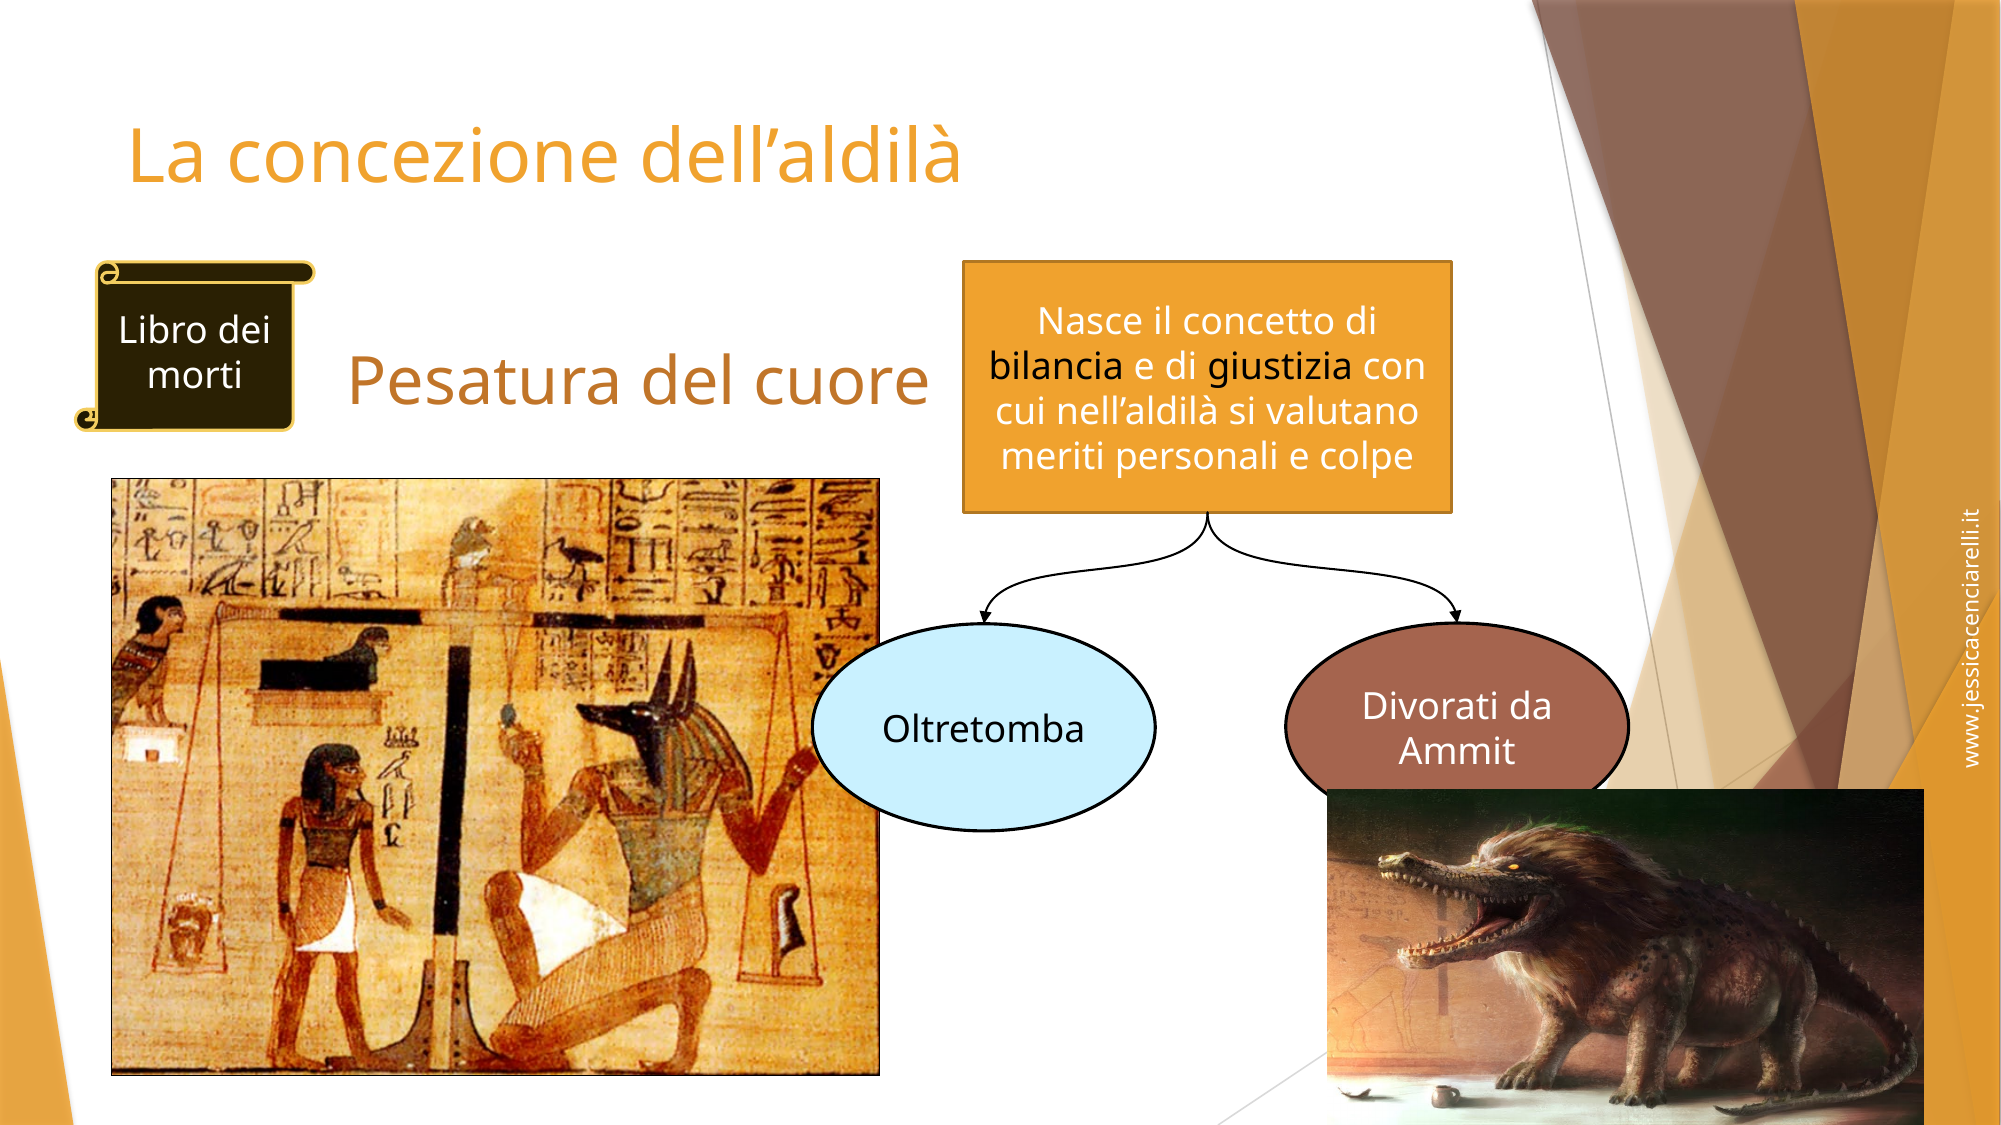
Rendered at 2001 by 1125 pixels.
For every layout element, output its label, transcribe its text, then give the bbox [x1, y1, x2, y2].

picture [110, 478, 881, 1077]
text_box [1039, 455, 1152, 681]
title La concezione dell’aldilà [111, 99, 1522, 317]
text_box Nasce il concetto di bilancia e di giustizia con cui nell’aldilà si valutano meriti personali e colpe [962, 260, 1453, 514]
text_box Oltretomba [885, 622, 1157, 833]
text_box Divorati da Ammit [1284, 621, 1631, 794]
picture [1326, 789, 1924, 1125]
text_box Libro dei morti [73, 260, 316, 432]
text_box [1276, 442, 1389, 694]
text_box Pesatura del cuore [331, 330, 947, 426]
